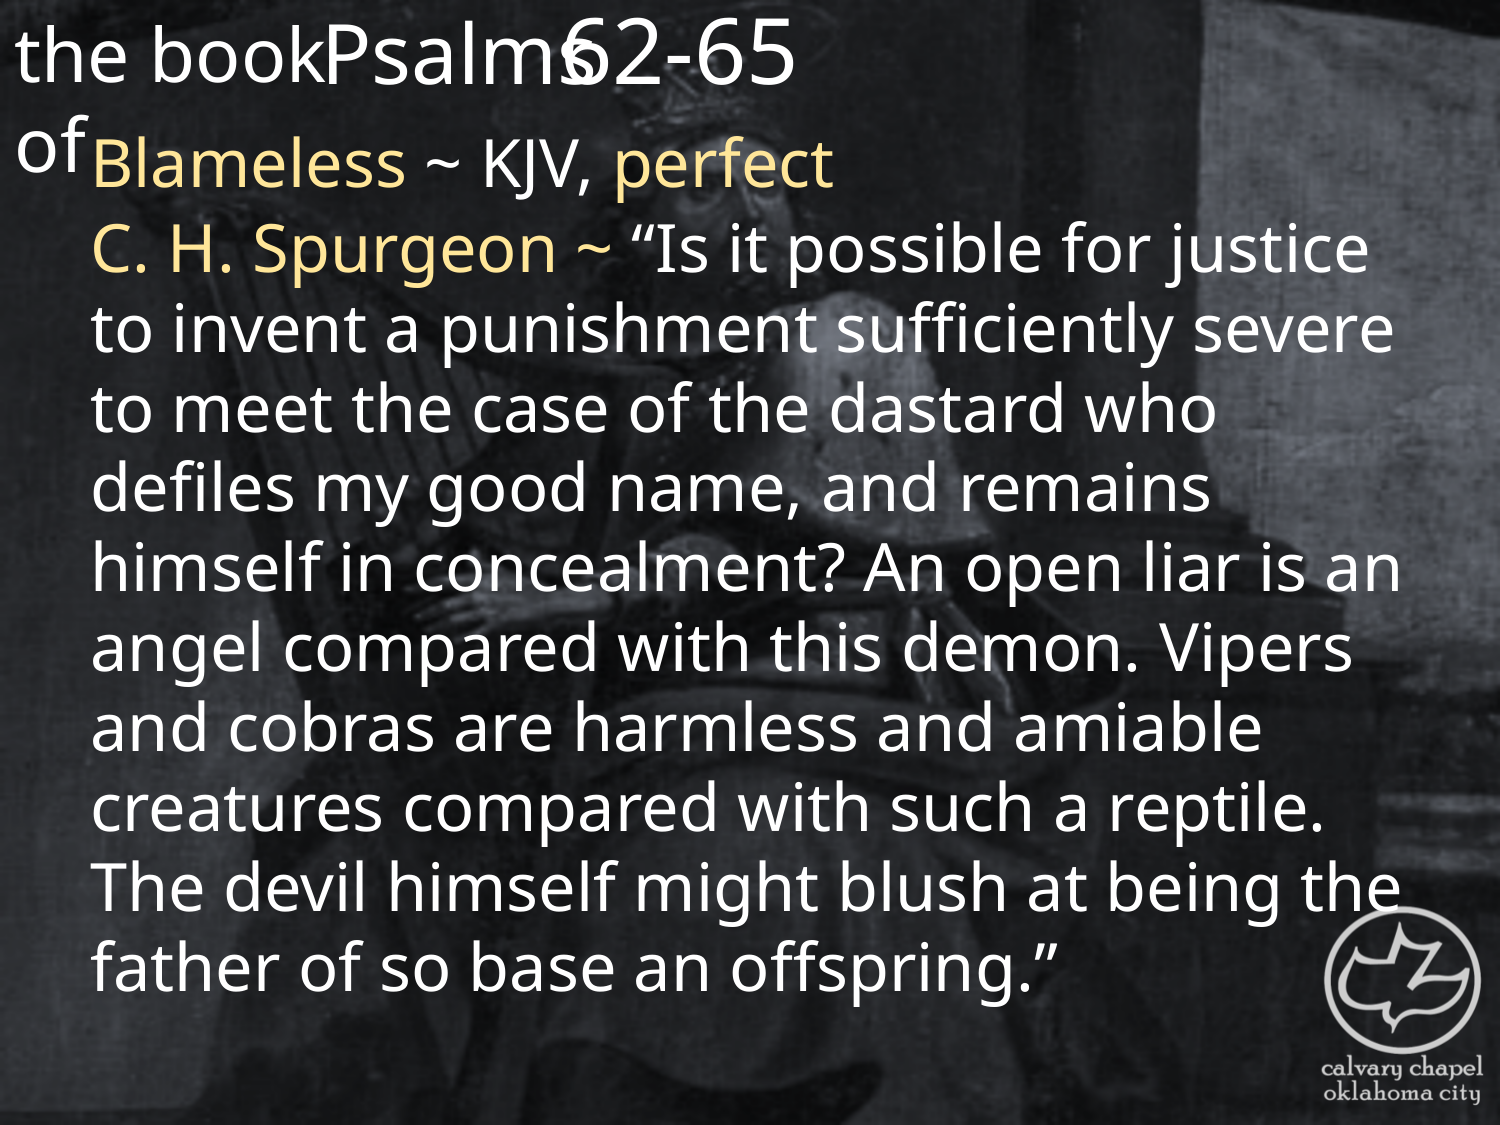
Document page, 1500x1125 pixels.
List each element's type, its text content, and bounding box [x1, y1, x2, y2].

picture [0, 0, 1500, 1125]
text_box Blameless ~ KJV, perfect [75, 113, 1426, 198]
text_box Psalms [419, 0, 545, 109]
text_box C. H. Spurgeon ~ “Is it possible for justice to invent a punishment sufficiently severe to meet the case of the dastard who defiles my good name, and remains himself in concealment? An open liar is an angel compared with this demon. Vipers and cobras are harmless and amiable creatures compared with such a reptile. The devil himself might blush at being the father of so base an offspring.” [75, 198, 1426, 1013]
text_box the book of [0, 0, 419, 195]
text_box 62-65 [545, 0, 964, 111]
